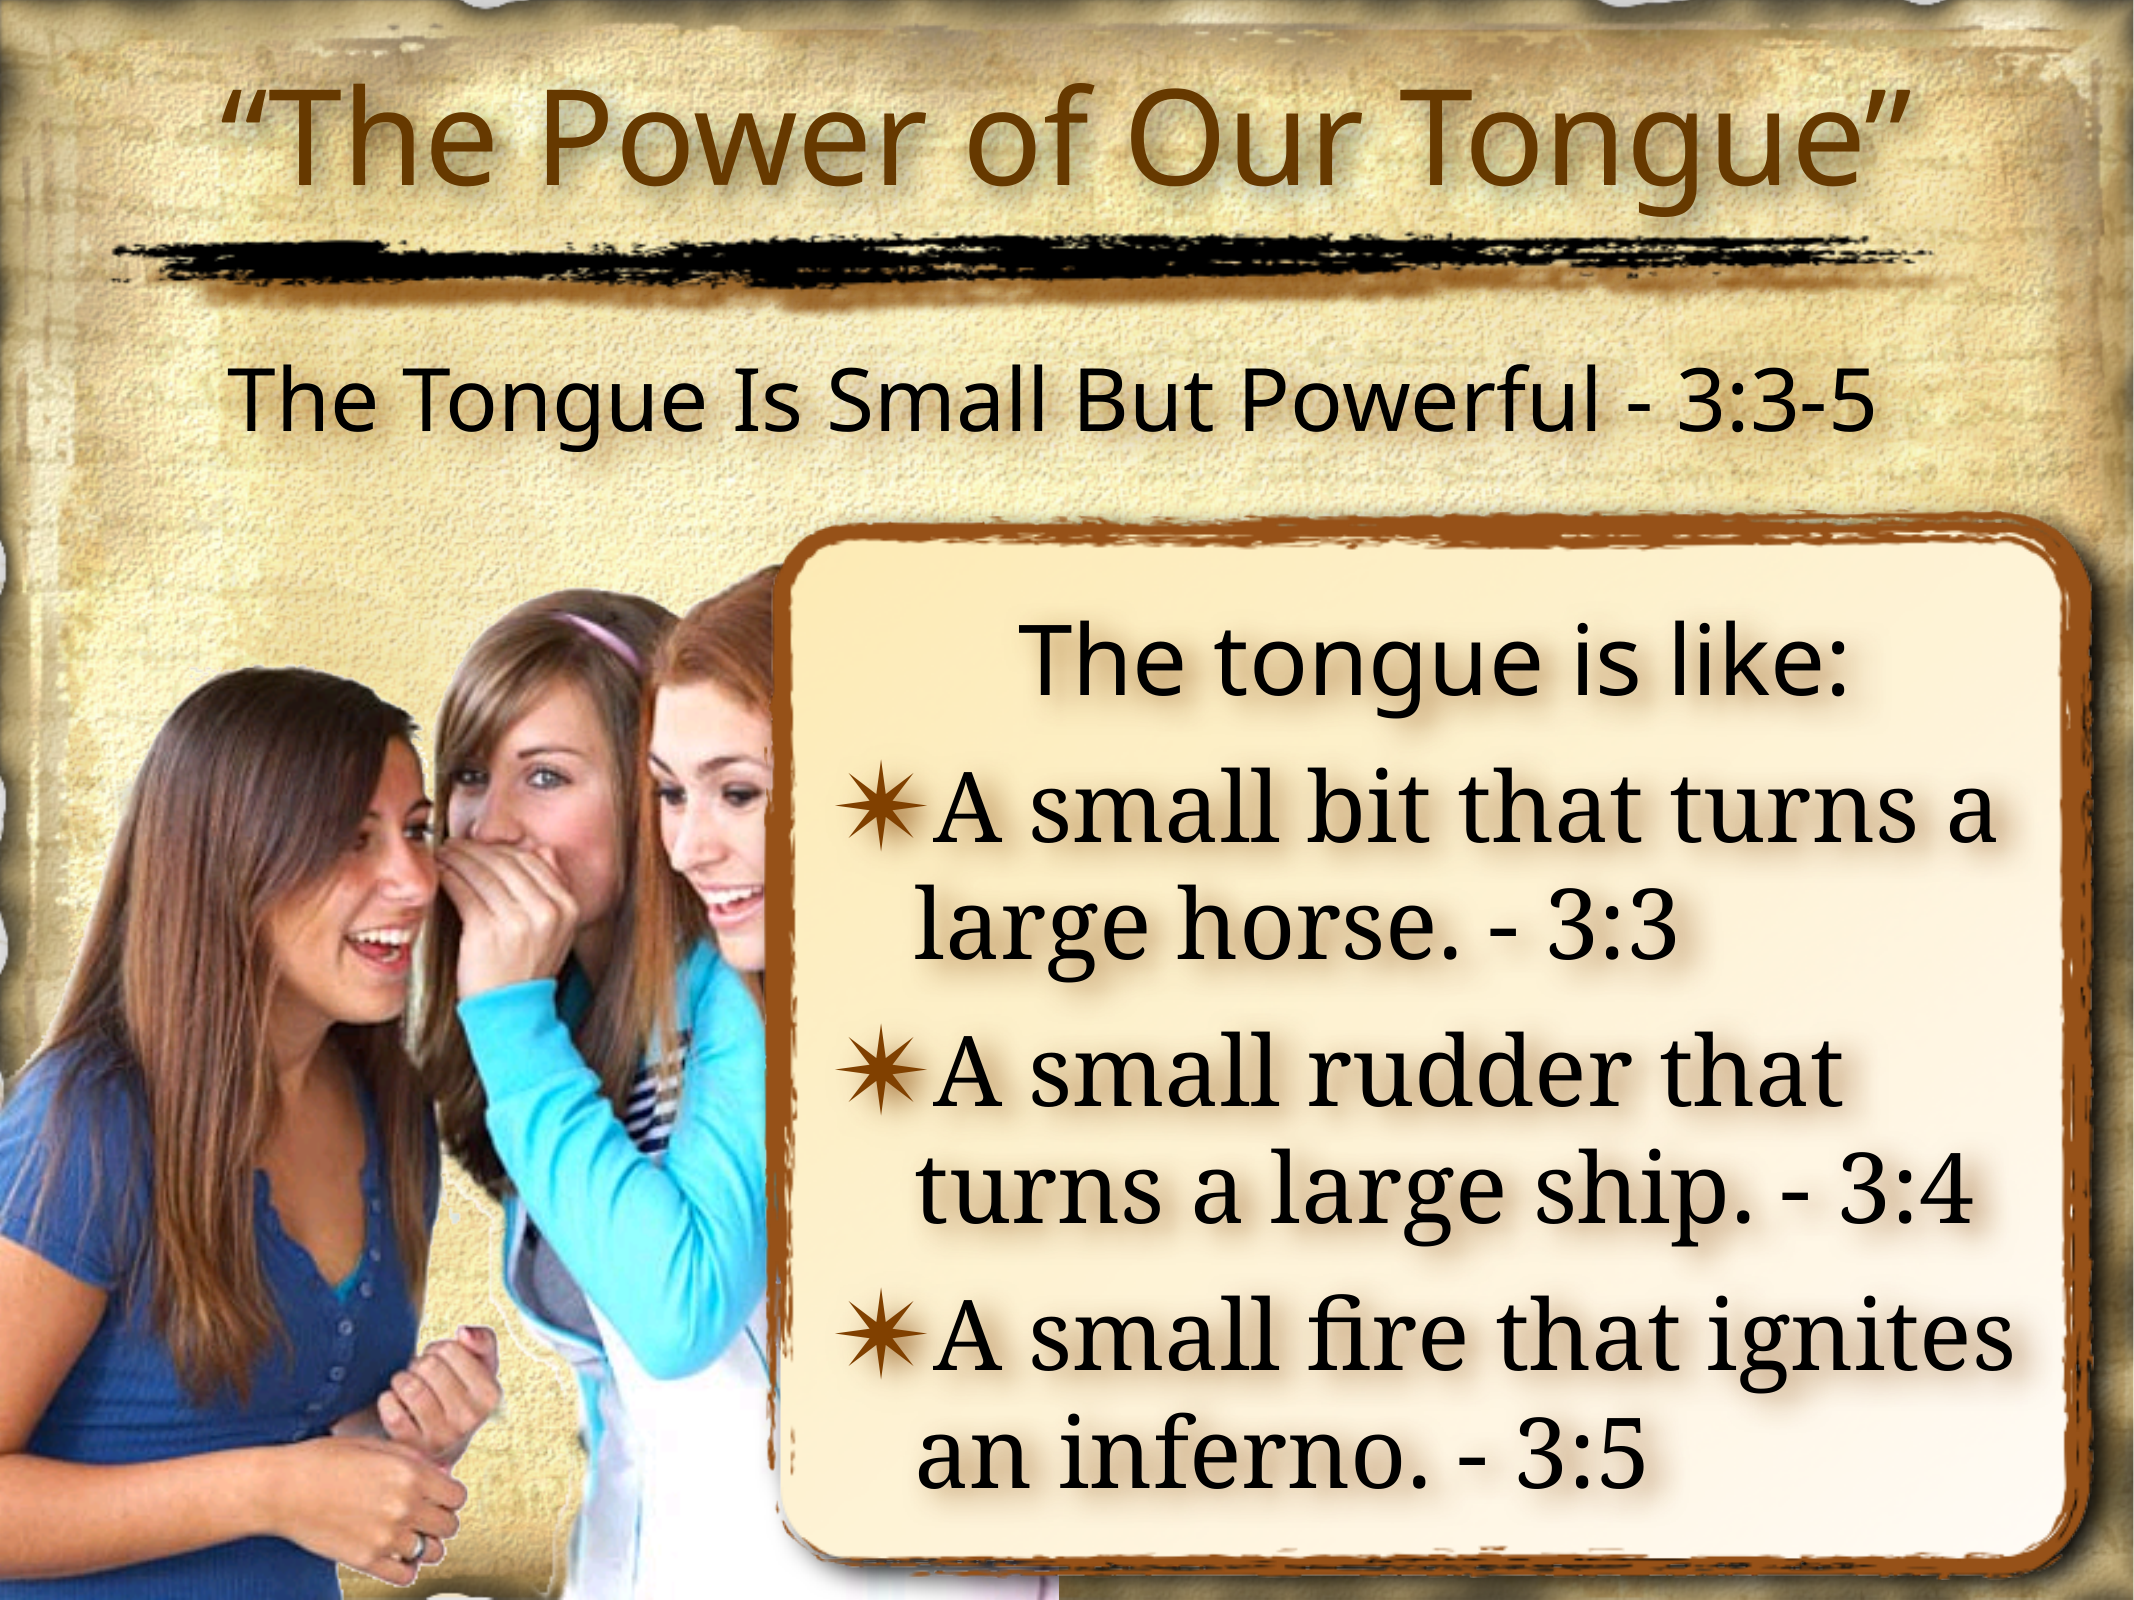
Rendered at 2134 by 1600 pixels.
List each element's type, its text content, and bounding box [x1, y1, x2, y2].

text_box “The Power of Our Tongue” [4, 43, 2130, 215]
text_box The Tongue Is Small But Powerful - 3:3-5 [9, 343, 2120, 461]
picture [0, 0, 2134, 1600]
